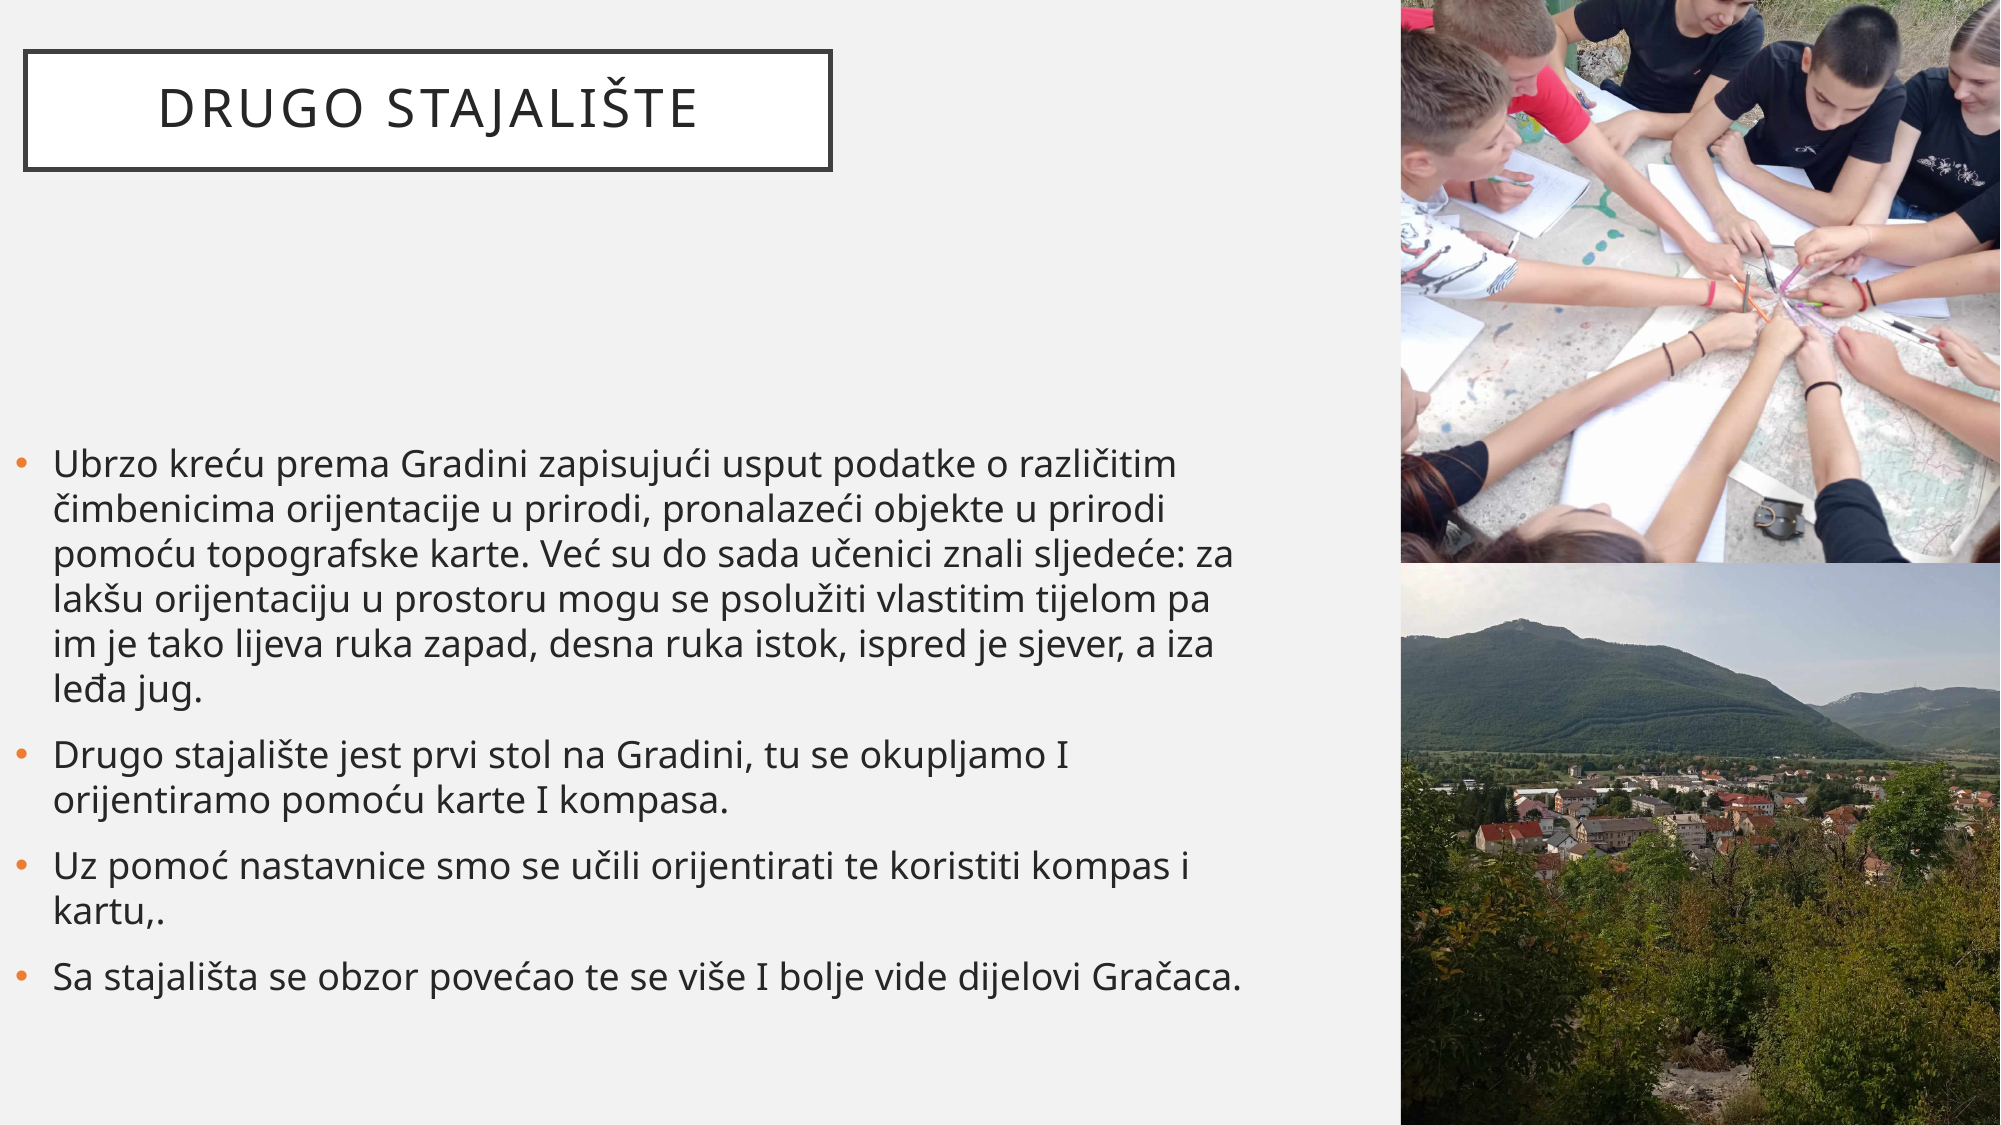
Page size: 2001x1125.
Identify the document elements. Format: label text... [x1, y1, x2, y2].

picture [1400, 0, 2000, 1125]
title DRUGO STAJALIŠTE [23, 49, 833, 172]
list Ubrzo kreću prema Gradini zapisujući usput podatke o različitim čimbenicima orijentacije u prirodi, pronalazeći objekte u prirodi pomoću topografske karte. Već su do sada učenici znali sljedeće: za lakšu orijentaciju u prostoru mogu se psolužiti vlastitim tijelom pa im je tako lijeva ruka zapad, desna ruka istok, ispred je sjever, a iza leđa jug. Drugo stajalište jest prvi stol na Gradini, tu se okupljamo I orijentiramo pomoću karte I kompasa. Uz pomoć nastavnice smo se učili orijentirati te koristiti kompas i kartu,. Sa stajališta se obzor povećao te se više I bolje vide dijelovi Gračaca. [0, 432, 1268, 942]
